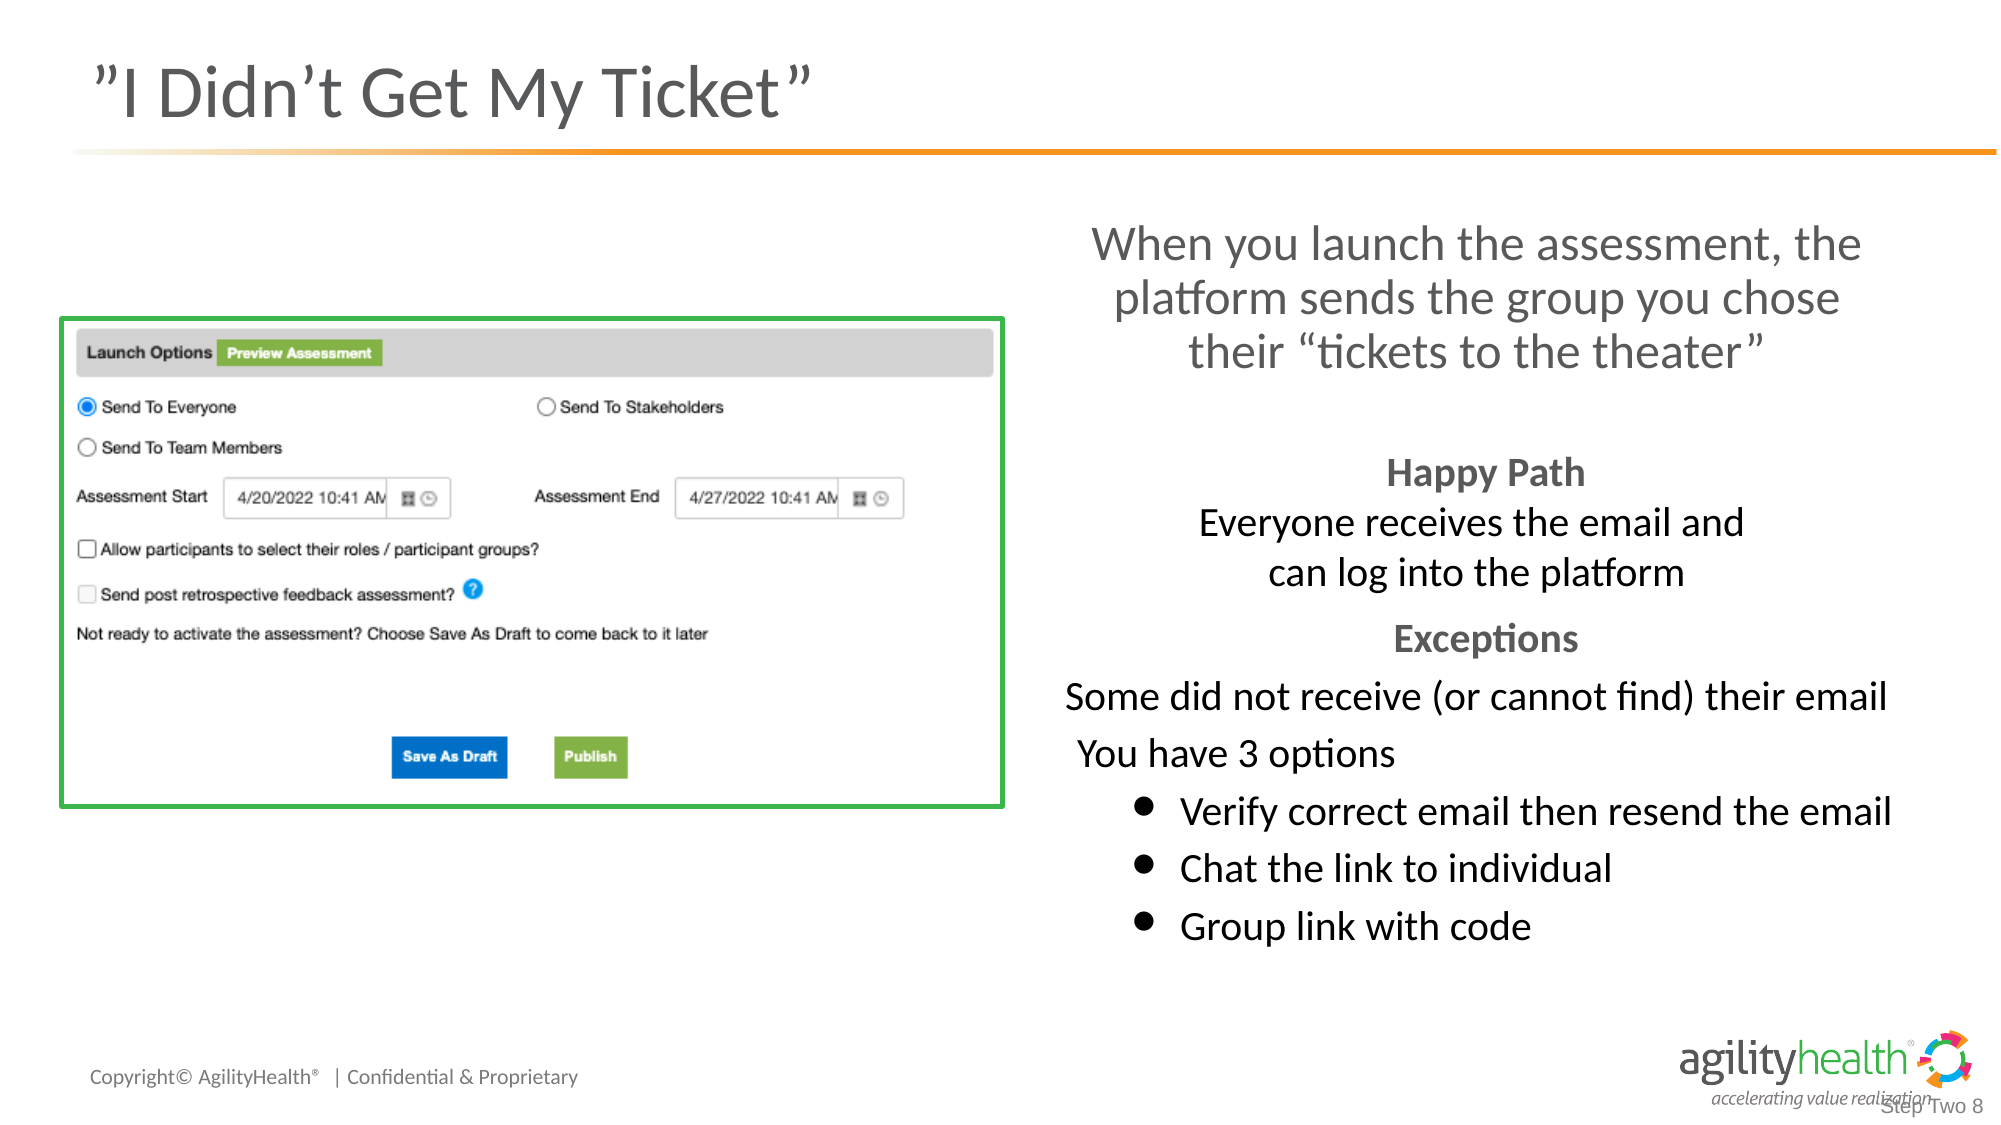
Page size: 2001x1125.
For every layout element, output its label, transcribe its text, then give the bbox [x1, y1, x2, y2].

list Happy Path Everyone receives the email and can log into the platform Exceptions Some did not receive (or cannot find) their email You have 3 options Verify correct email then resend the email Chat the link to individual Group link with code [1011, 405, 1943, 994]
list When you launch the assessment, the platform sends the group you chose their “tickets to the theater” [1064, 217, 1890, 405]
text_box Step Two 8 [1865, 1084, 1999, 1125]
picture [73, 149, 2000, 155]
picture [63, 320, 1001, 805]
picture [1680, 1030, 1972, 1113]
title ”I Didn’t Get My Ticket” [90, 41, 1933, 146]
